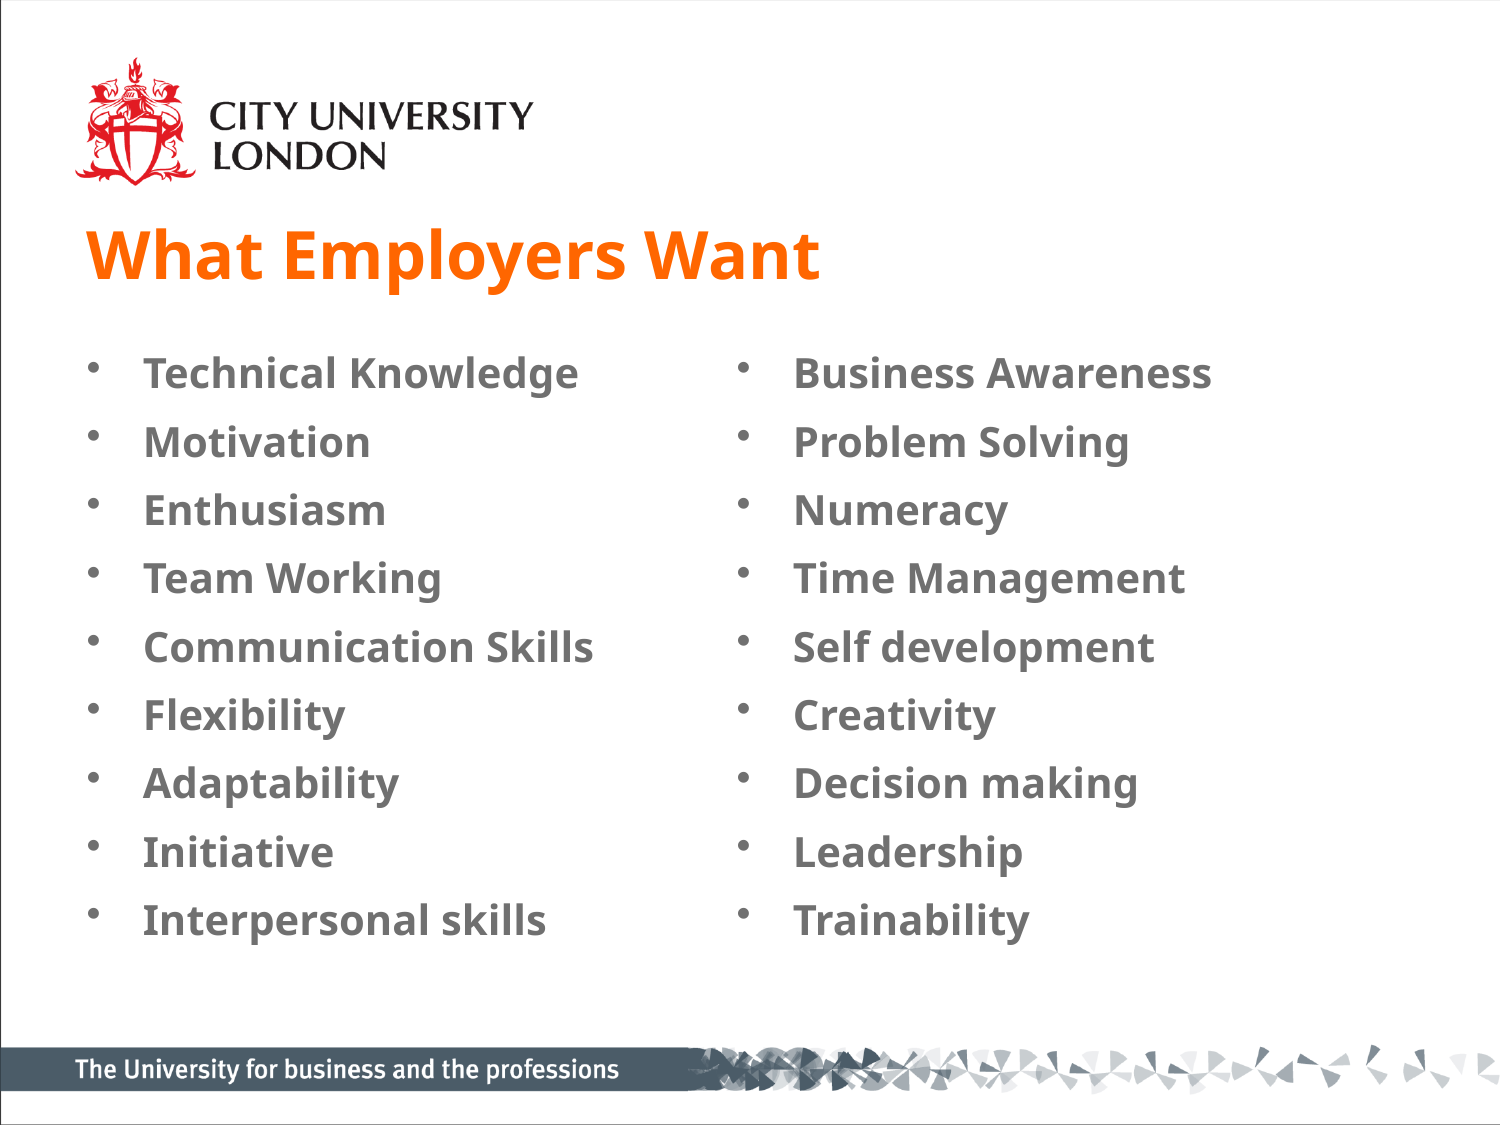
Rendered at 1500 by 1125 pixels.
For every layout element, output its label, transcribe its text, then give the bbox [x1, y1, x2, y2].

title What Employers Want [86, 211, 1363, 326]
list Technical Knowledge Motivation Enthusiasm Team Working Communication Skills Flexibility Adaptability Initiative Interpersonal skills [86, 336, 713, 988]
list Business Awareness Problem Solving Numeracy Time Management Self development Creativity Decision making Leadership Trainability [736, 336, 1363, 988]
picture [0, 0, 1500, 1125]
